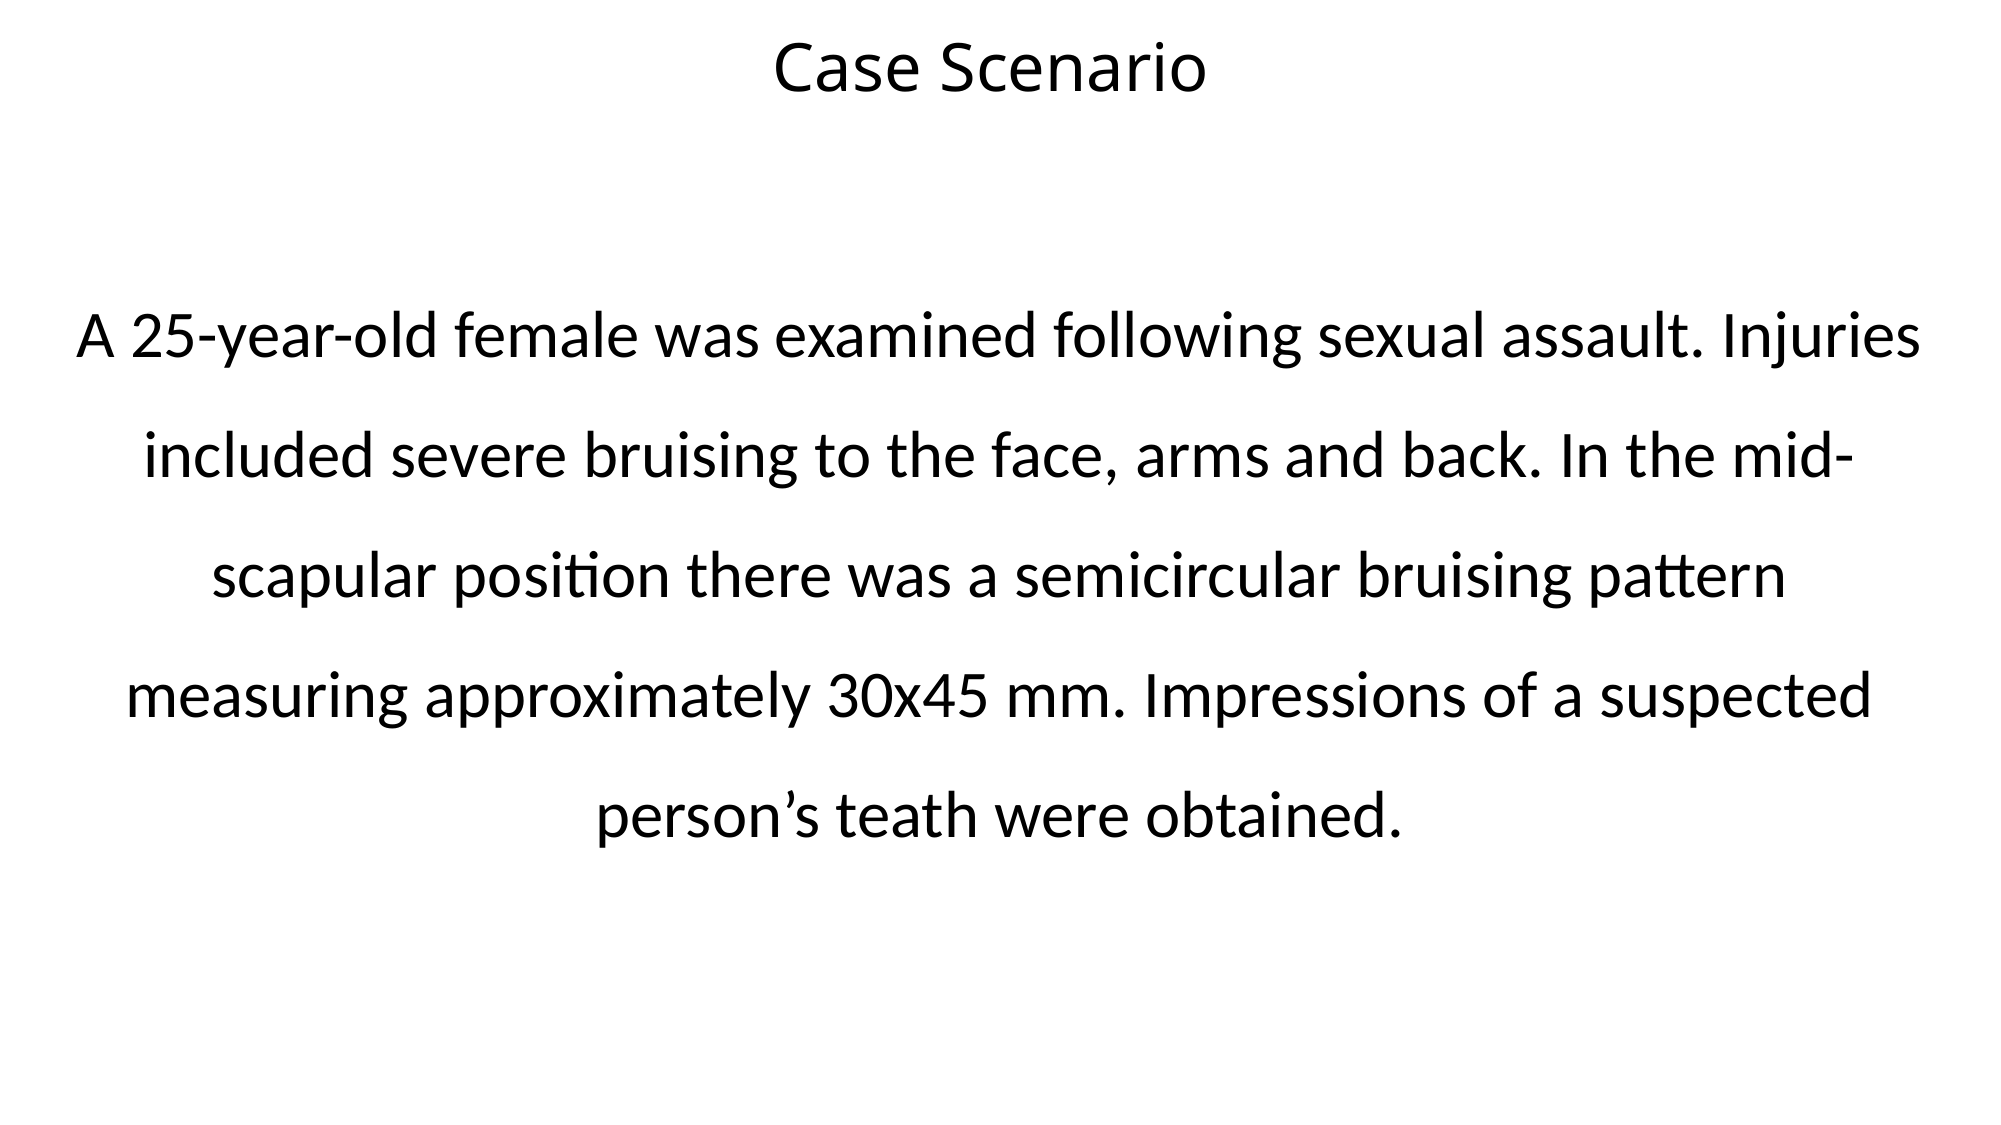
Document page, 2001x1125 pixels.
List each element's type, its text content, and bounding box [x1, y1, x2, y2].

title Case Scenario [0, 33, 2000, 114]
subtitle A 25-year-old female was examined following sexual assault. Injuries included severe bruising to the face, arms and back. In the mid-scapular position there was a semicircular bruising pattern measuring approximately 30x45 mm. Impressions of a suspected person’s teath were obtained. [53, 243, 1947, 862]
